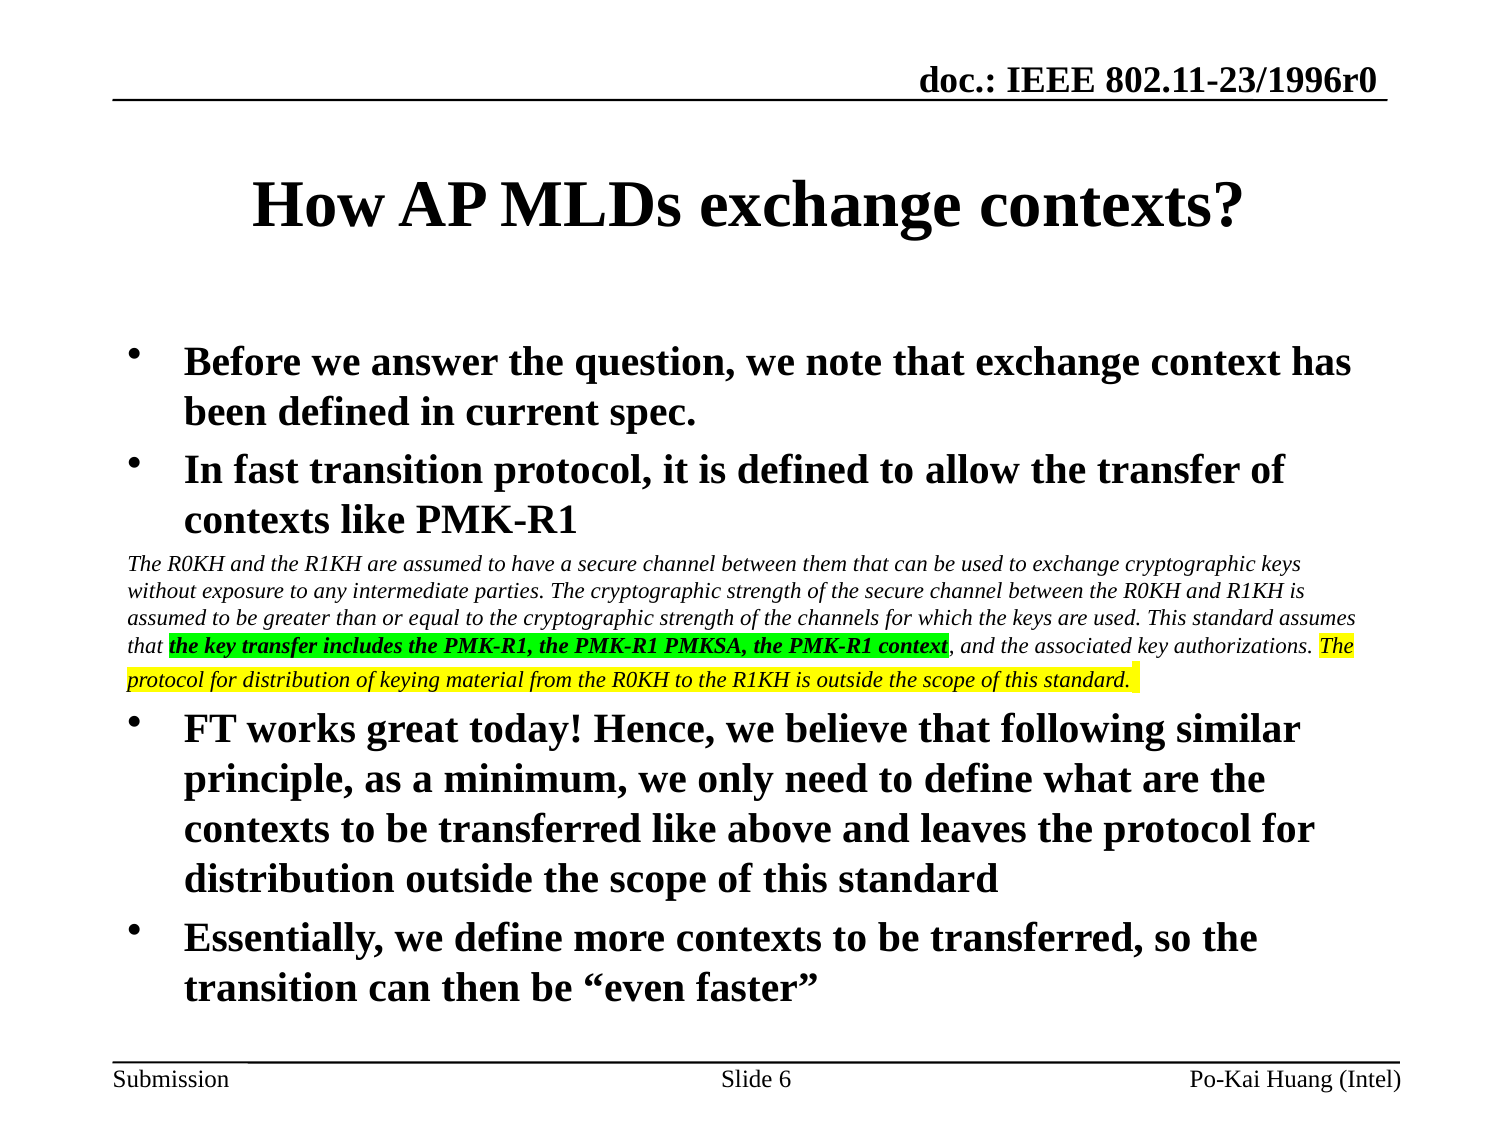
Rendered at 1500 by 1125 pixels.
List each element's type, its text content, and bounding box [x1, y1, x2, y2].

title How AP MLDs exchange contexts? [112, 112, 1388, 288]
slide_number Slide 6 [712, 1061, 800, 1093]
footer Po-Kai Huang (Intel) [1186, 1061, 1402, 1093]
list Before we answer the question, we note that exchange context has been defined in current spec. In fast transition protocol, it is defined to allow the transfer of contexts like PMK-R1 The R0KH and the R1KH are assumed to have a secure channel between them that can be used to exchange cryptographic keys without exposure to any intermediate parties. The cryptographic strength of the secure channel between the R0KH and R1KH is assumed to be greater than or equal to the cryptographic strength of the channels for which the keys are used. This standard assumes that the key transfer includes the PMK-R1, the PMK-R1 PMKSA, the PMK-R1 context, and the associated key authorizations. The protocol for distribution of keying material from the R0KH to the R1KH is outside the scope of this standard. FT works great today! Hence, we believe that following similar principle, as a minimum, we only need to define what are the contexts to be transferred like above and leaves the protocol for distribution outside the scope of this standard Essentially, we define more contexts to be transferred, so the transition can then be “even faster” [112, 326, 1388, 1002]
